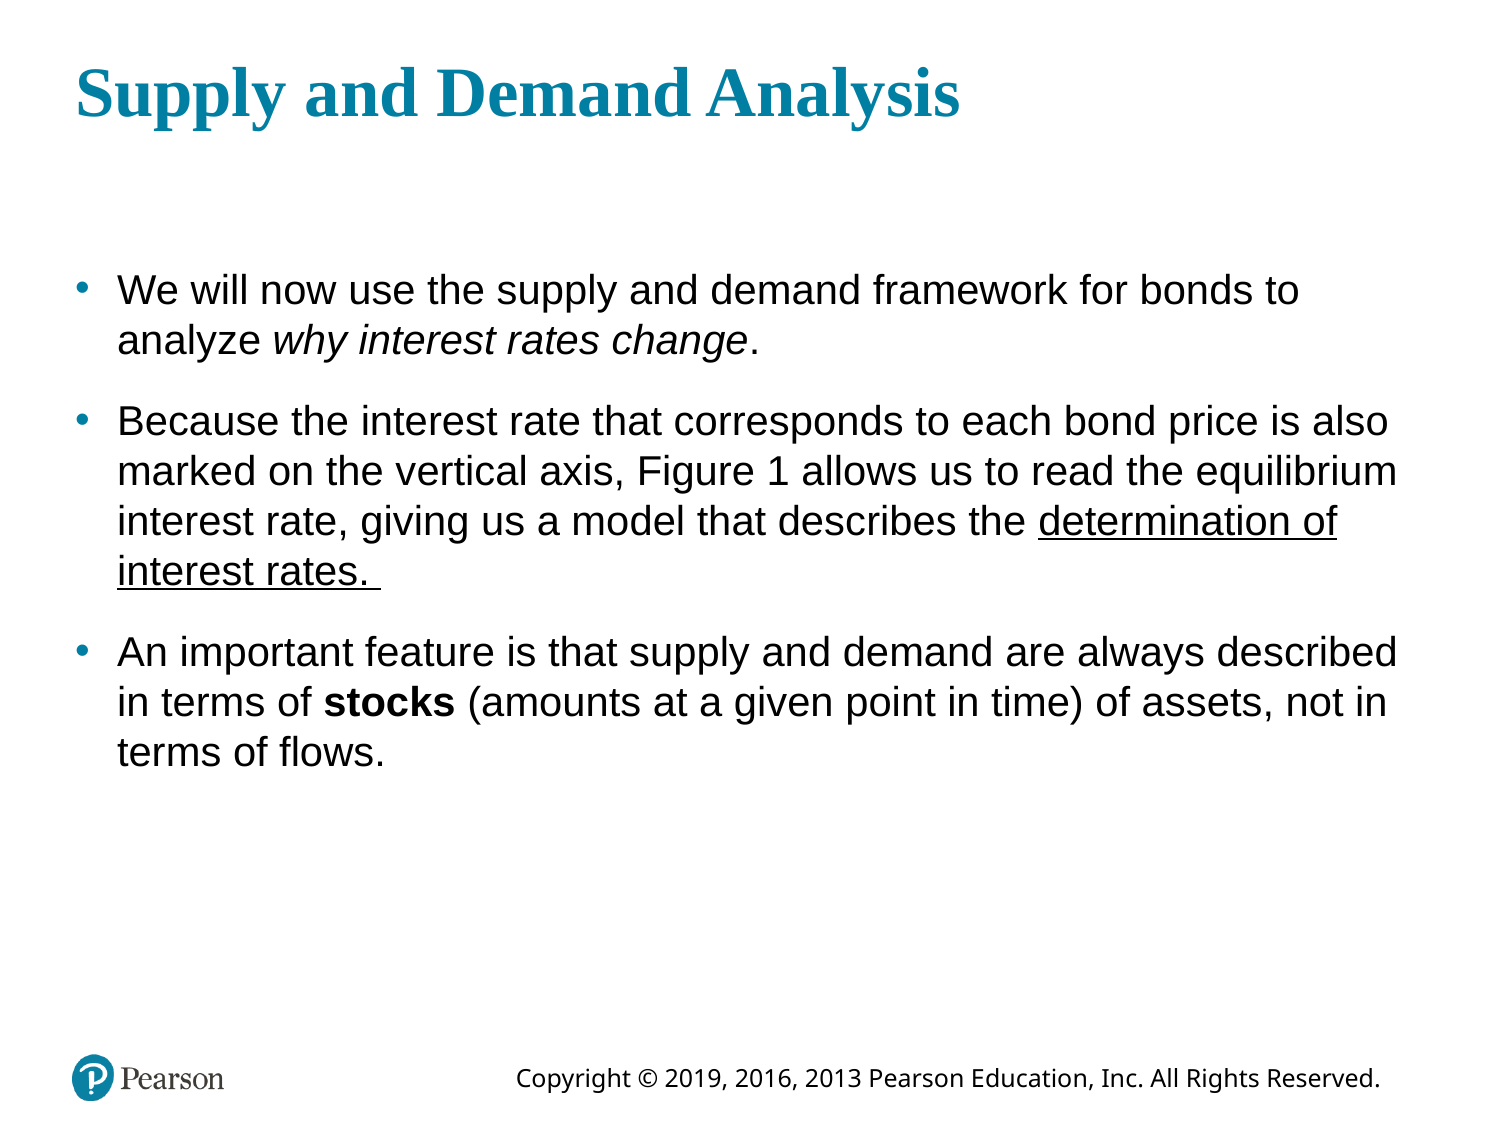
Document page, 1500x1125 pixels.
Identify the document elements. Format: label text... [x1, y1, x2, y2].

picture [72, 1054, 89, 1072]
title Supply and Demand Analysis [75, 35, 1425, 216]
picture [72, 1087, 83, 1101]
list We will now use the supply and demand framework for bonds to analyze why interest rates change. Because the interest rate that corresponds to each bond price is also marked on the vertical axis, Figure 1 allows us to read the equilibrium interest rate, giving us a model that describes the determination of interest rates. An important feature is that supply and demand are always described in terms of stocks (amounts at a given point in time) of assets, not in terms of flows. [75, 262, 1425, 1005]
picture [81, 1064, 107, 1089]
picture [99, 1054, 224, 1101]
